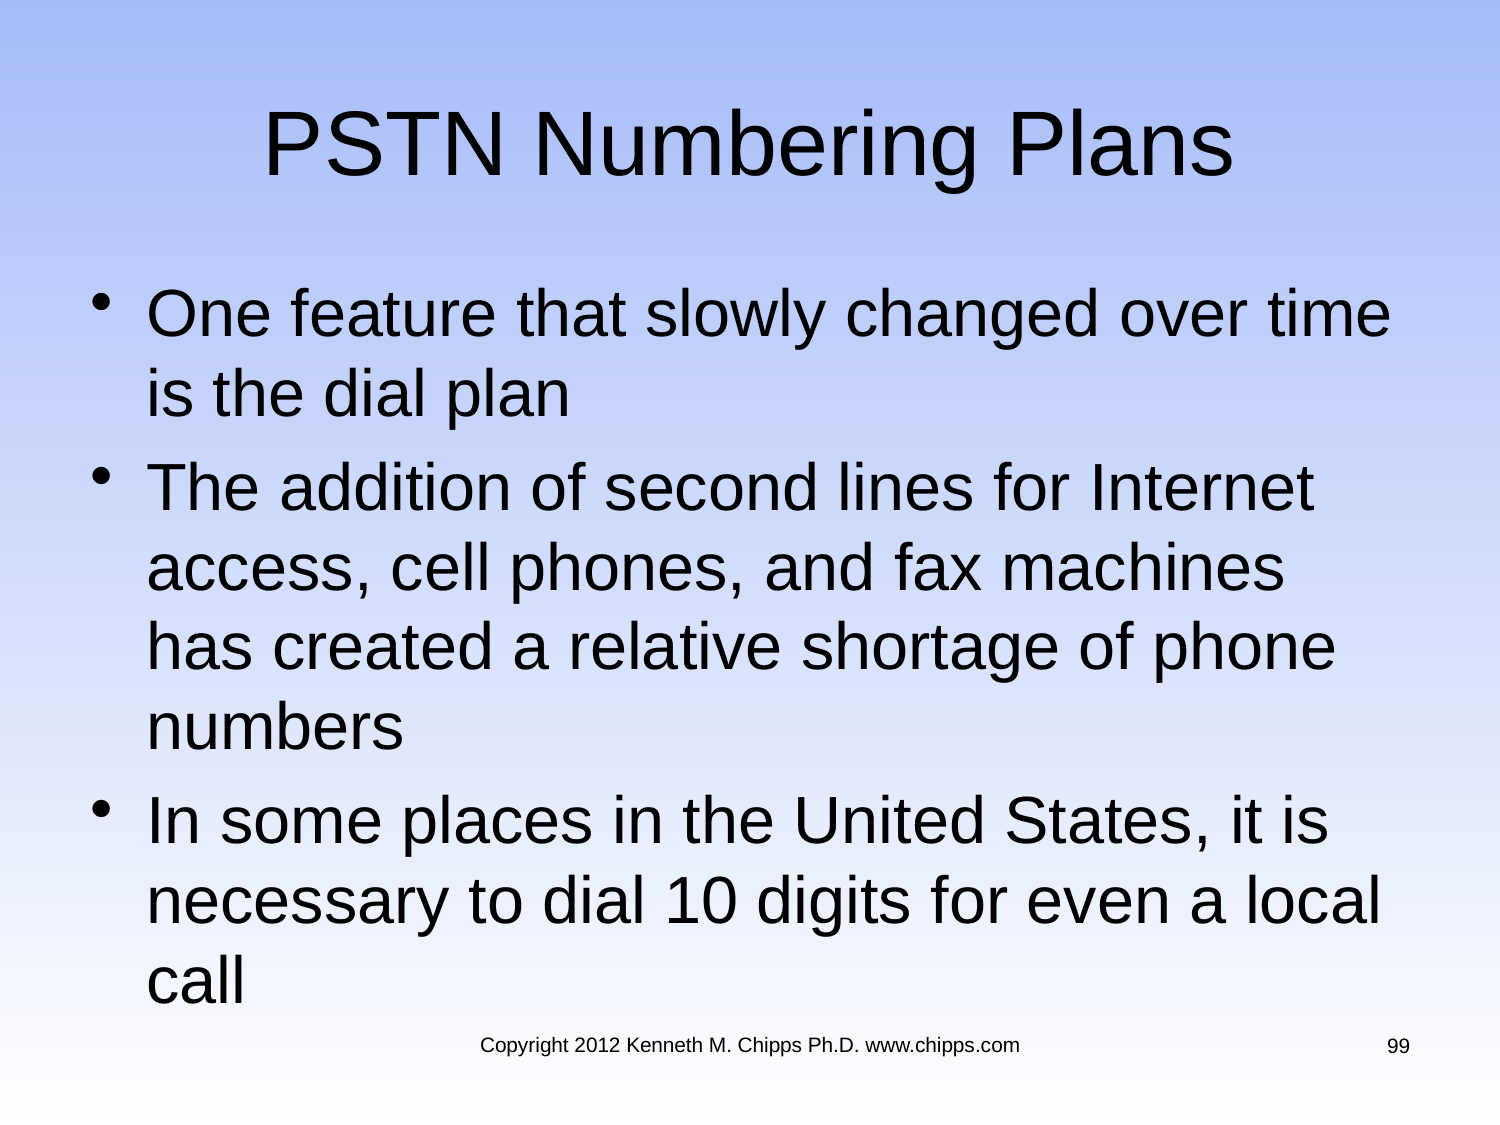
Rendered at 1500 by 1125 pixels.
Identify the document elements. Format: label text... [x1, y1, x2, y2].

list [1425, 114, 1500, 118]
list One feature that slowly changed over time is the dial plan The addition of second lines for Internet access, cell phones, and fax machines has created a relative shortage of phone numbers In some places in the United States, it is necessary to dial 10 digits for even a local call [75, 262, 1425, 1005]
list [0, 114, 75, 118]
slide_number 99 [1074, 1024, 1426, 1104]
footer Copyright 2012 Kenneth M. Chipps Ph.D. www.chipps.com [449, 1024, 1051, 1103]
title PSTN Numbering Plans [75, 45, 1425, 233]
